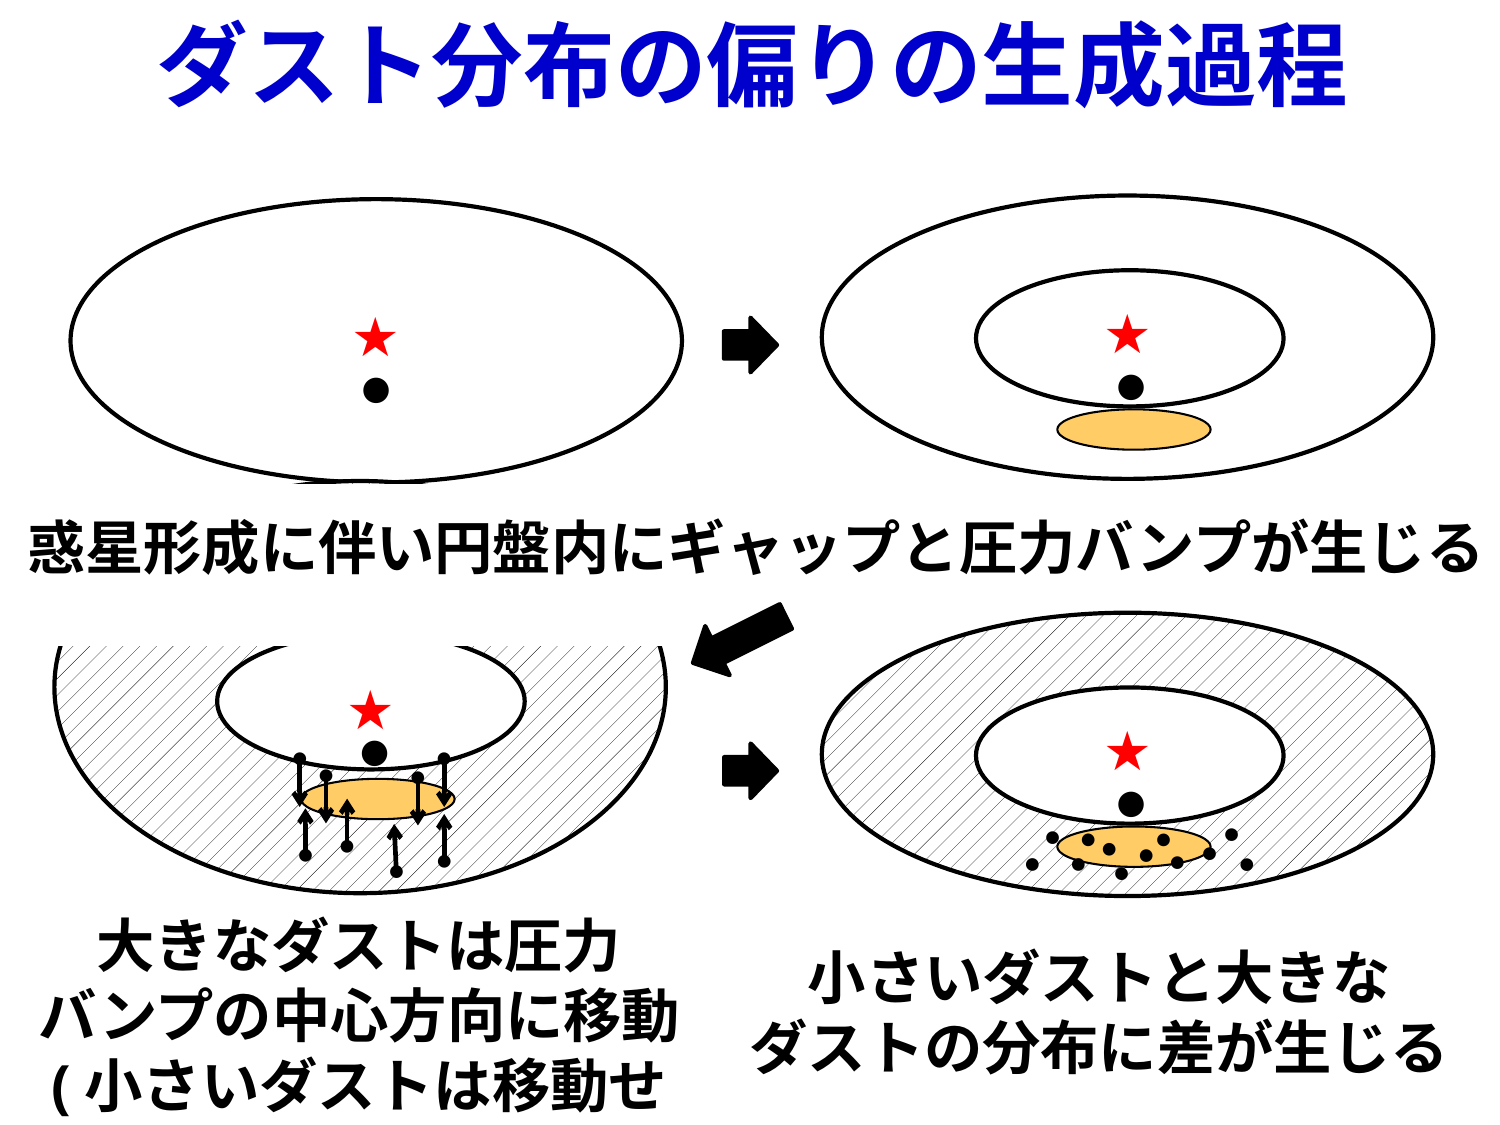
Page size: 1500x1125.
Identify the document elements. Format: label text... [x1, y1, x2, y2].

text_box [0, 480, 792, 1125]
text_box [68, 197, 685, 479]
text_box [723, 195, 1434, 480]
text_box 惑星形成に伴い円盤内にギャップと圧力バンプが生じる [796, 503, 1500, 589]
title ダスト分布の偏りの生成過程 [0, 0, 1500, 125]
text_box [796, 612, 1496, 1091]
